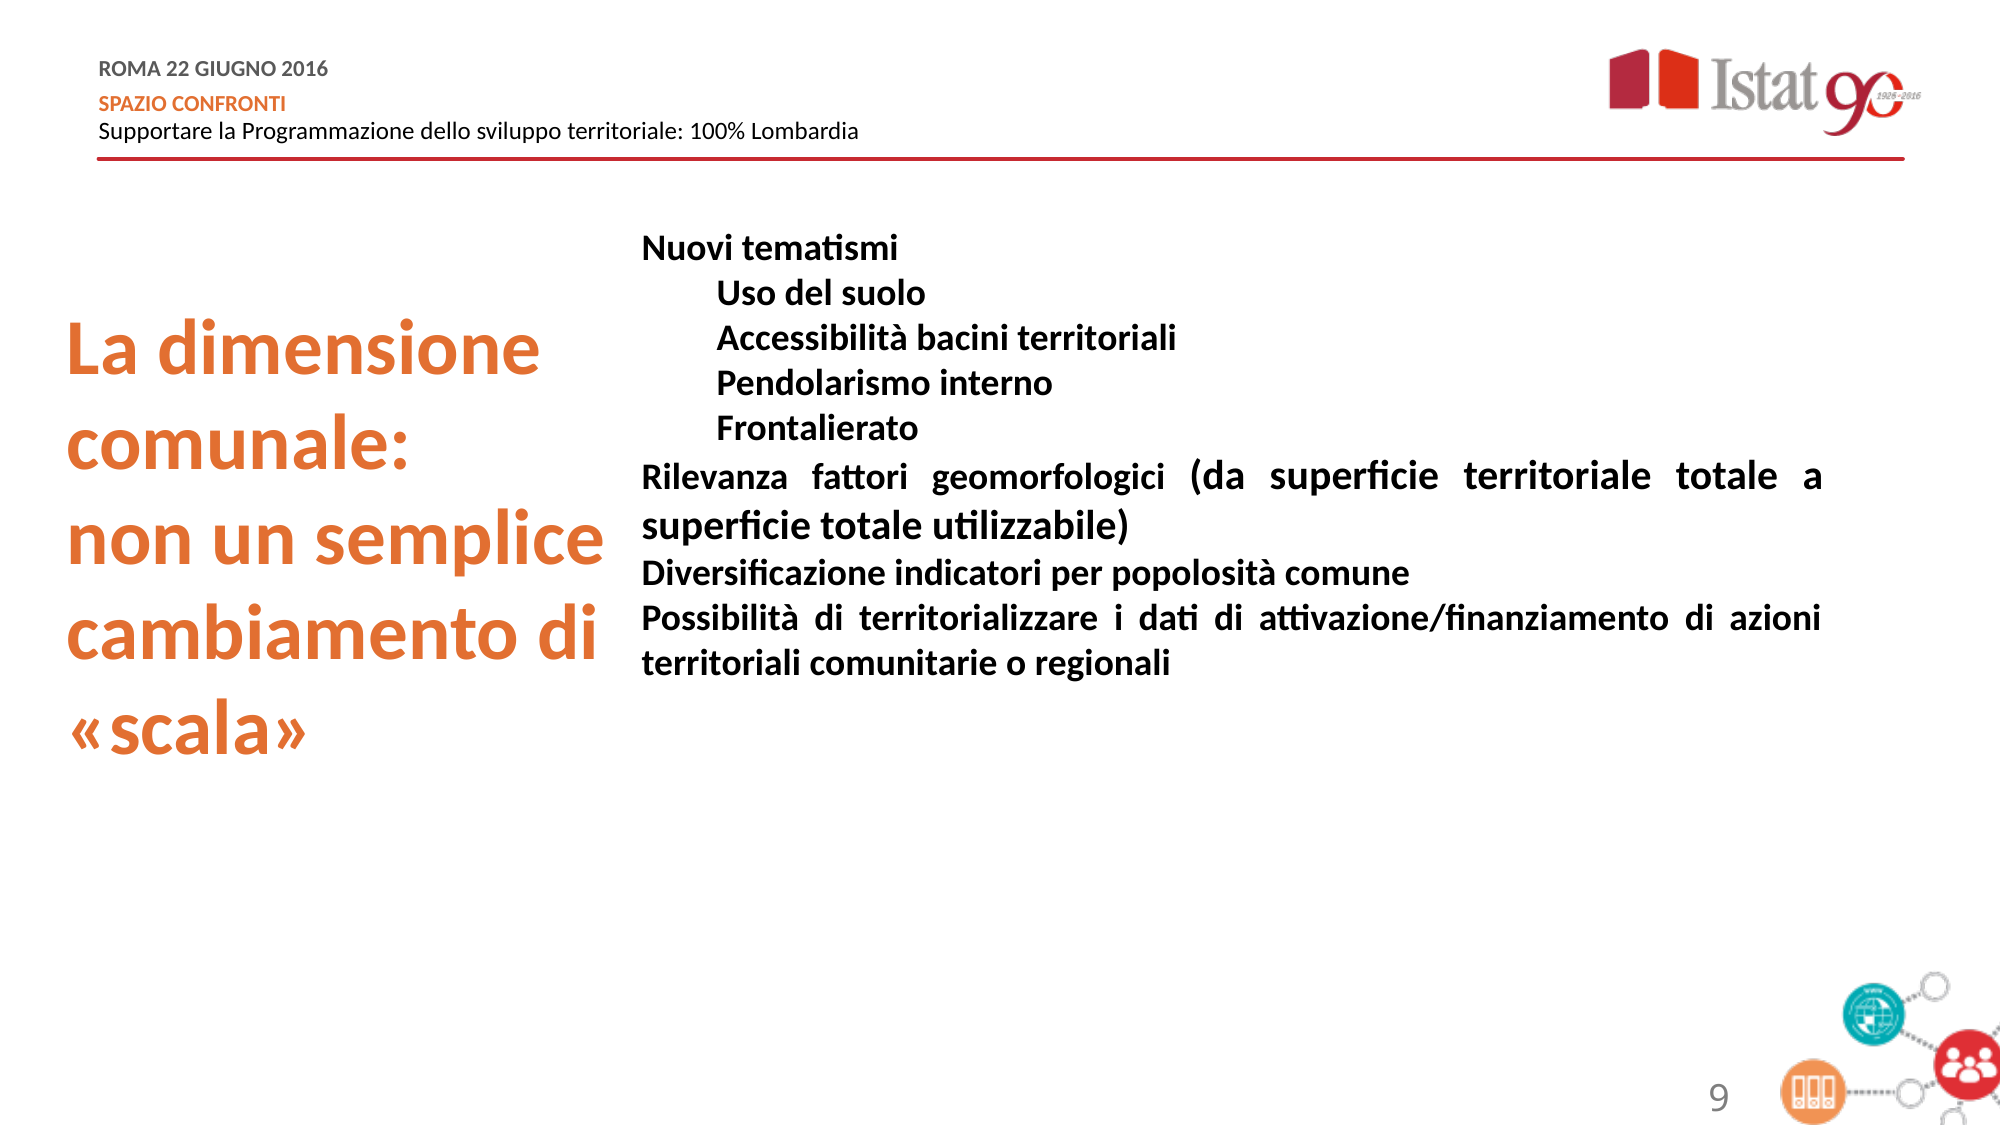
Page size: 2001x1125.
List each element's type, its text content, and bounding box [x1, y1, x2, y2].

picture [1602, 29, 1928, 159]
title La dimensione comunale: non un semplice cambiamento di «scala» [66, 294, 786, 780]
slide_number 9 [1294, 1066, 1745, 1125]
subtitle Nuovi tematismi Uso del suolo Accessibilità bacini territoriali Pendolarismo interno Frontalierato Rilevanza fattori geomorfologici (da superficie territoriale totale a superficie totale utilizzabile) Diversificazione indicatori per popolosità comune Possibilità di territorializzare i dati di attivazione/finanziamento di azioni territoriali comunitarie o regionali [626, 215, 1839, 1055]
